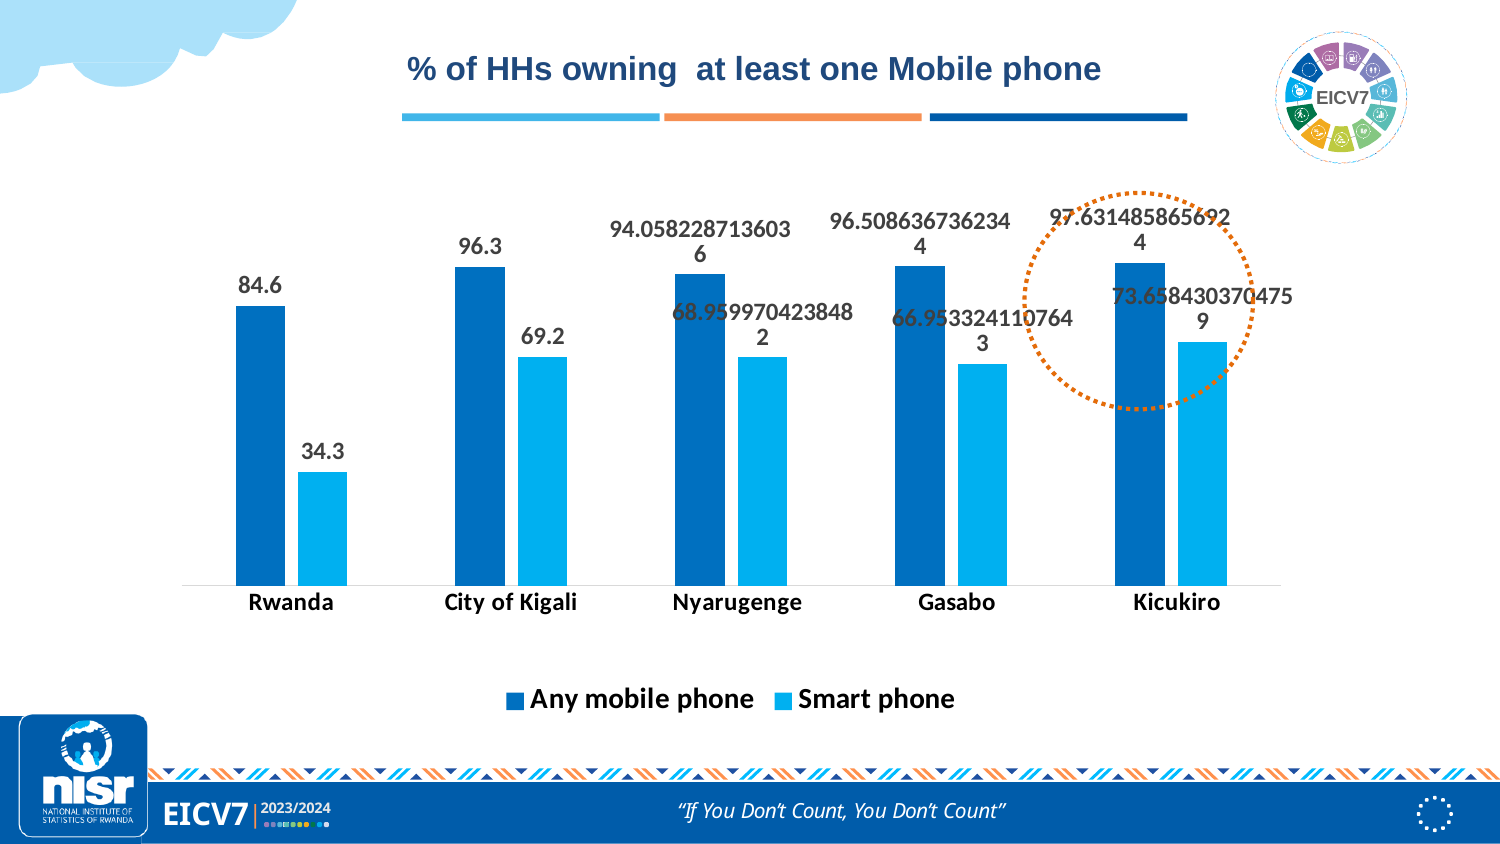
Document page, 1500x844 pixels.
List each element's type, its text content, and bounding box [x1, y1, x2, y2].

text_box [0, 0, 297, 94]
title % of HHs owning at least one Mobile phone [317, 46, 1202, 88]
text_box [401, 113, 1188, 122]
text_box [1275, 31, 1408, 164]
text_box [0, 713, 1500, 844]
chart [159, 165, 1303, 723]
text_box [1277, 112, 1285, 131]
